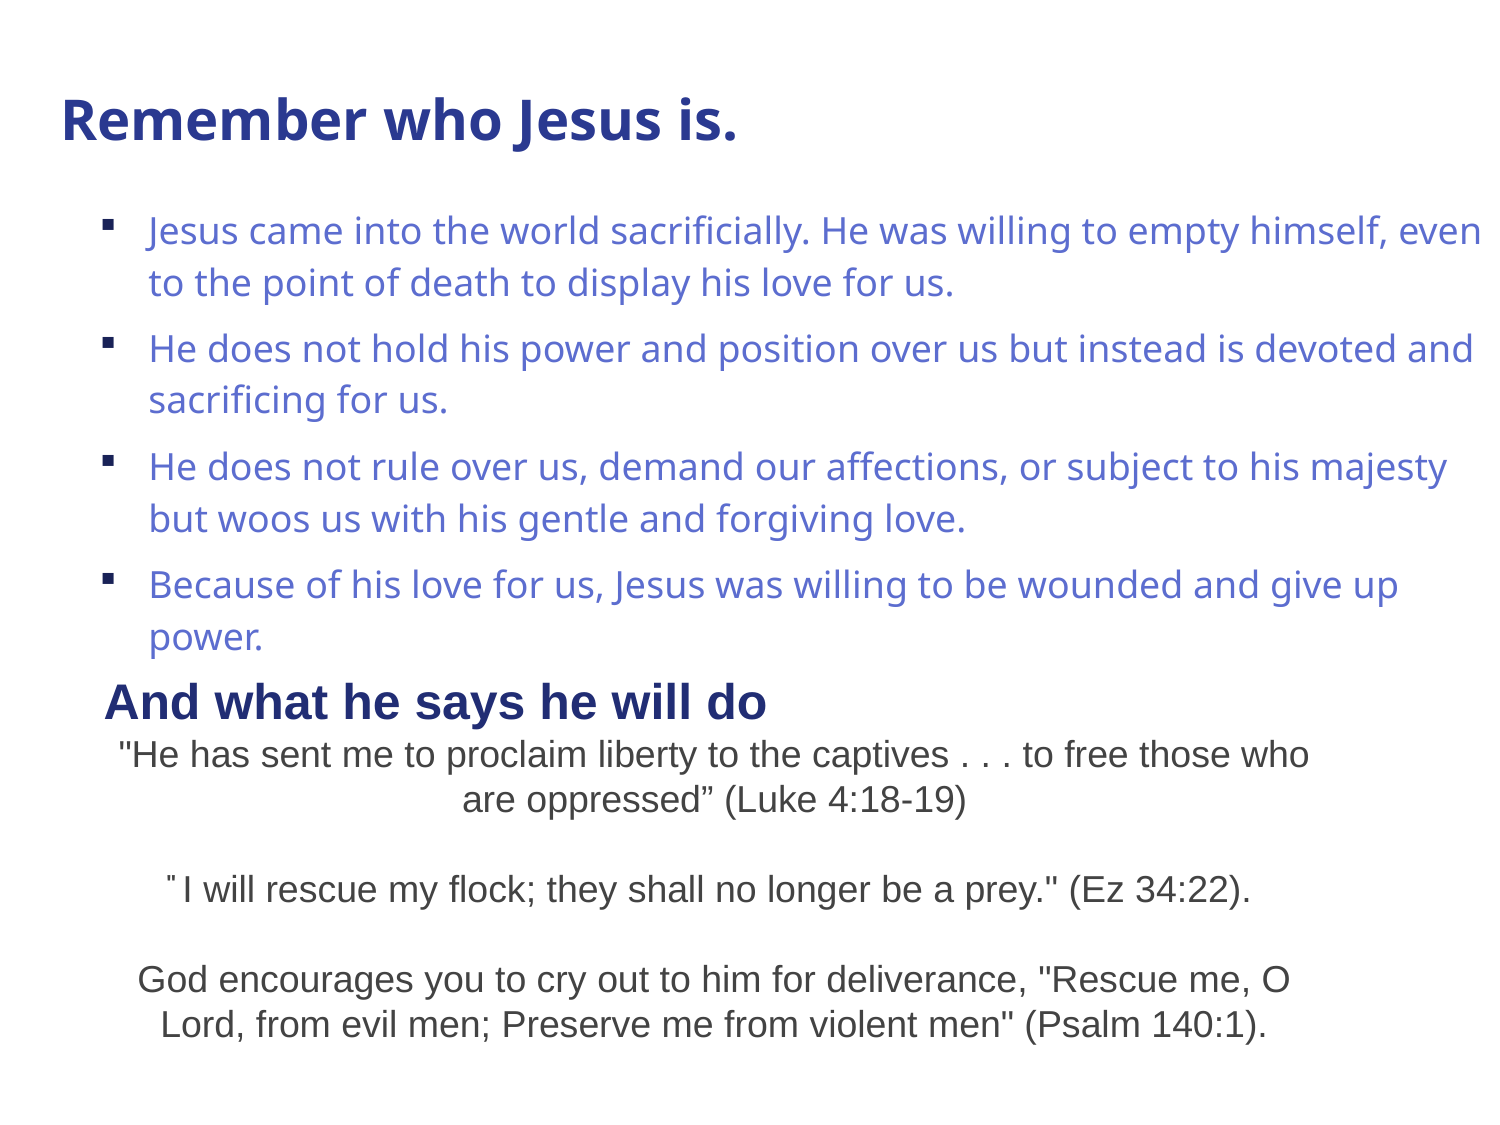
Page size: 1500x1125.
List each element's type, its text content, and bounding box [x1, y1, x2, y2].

text_box And what he says he will do "He has sent me to proclaim liberty to the captives . . . to free those who are oppressed” (Luke 4:18-19) " I will rescue my flock; they shall no longer be a prey." (Ez 34:22). God encourages you to cry out to him for deliverance, "Rescue me, O Lord, from evil men; Preserve me from violent men" (Psalm 140:1). [88, 662, 1341, 1079]
title Remember who Jesus is. [44, 42, 925, 193]
list Jesus came into the world sacrificially. He was willing to empty himself, even to the point of death to display his love for us. He does not hold his power and position over us but instead is devoted and sacrificing for us. He does not rule over us, demand our affections, or subject to his majesty but woos us with his gentle and forgiving love. Because of his love for us, Jesus was willing to be wounded and give up power. [58, 192, 1500, 784]
